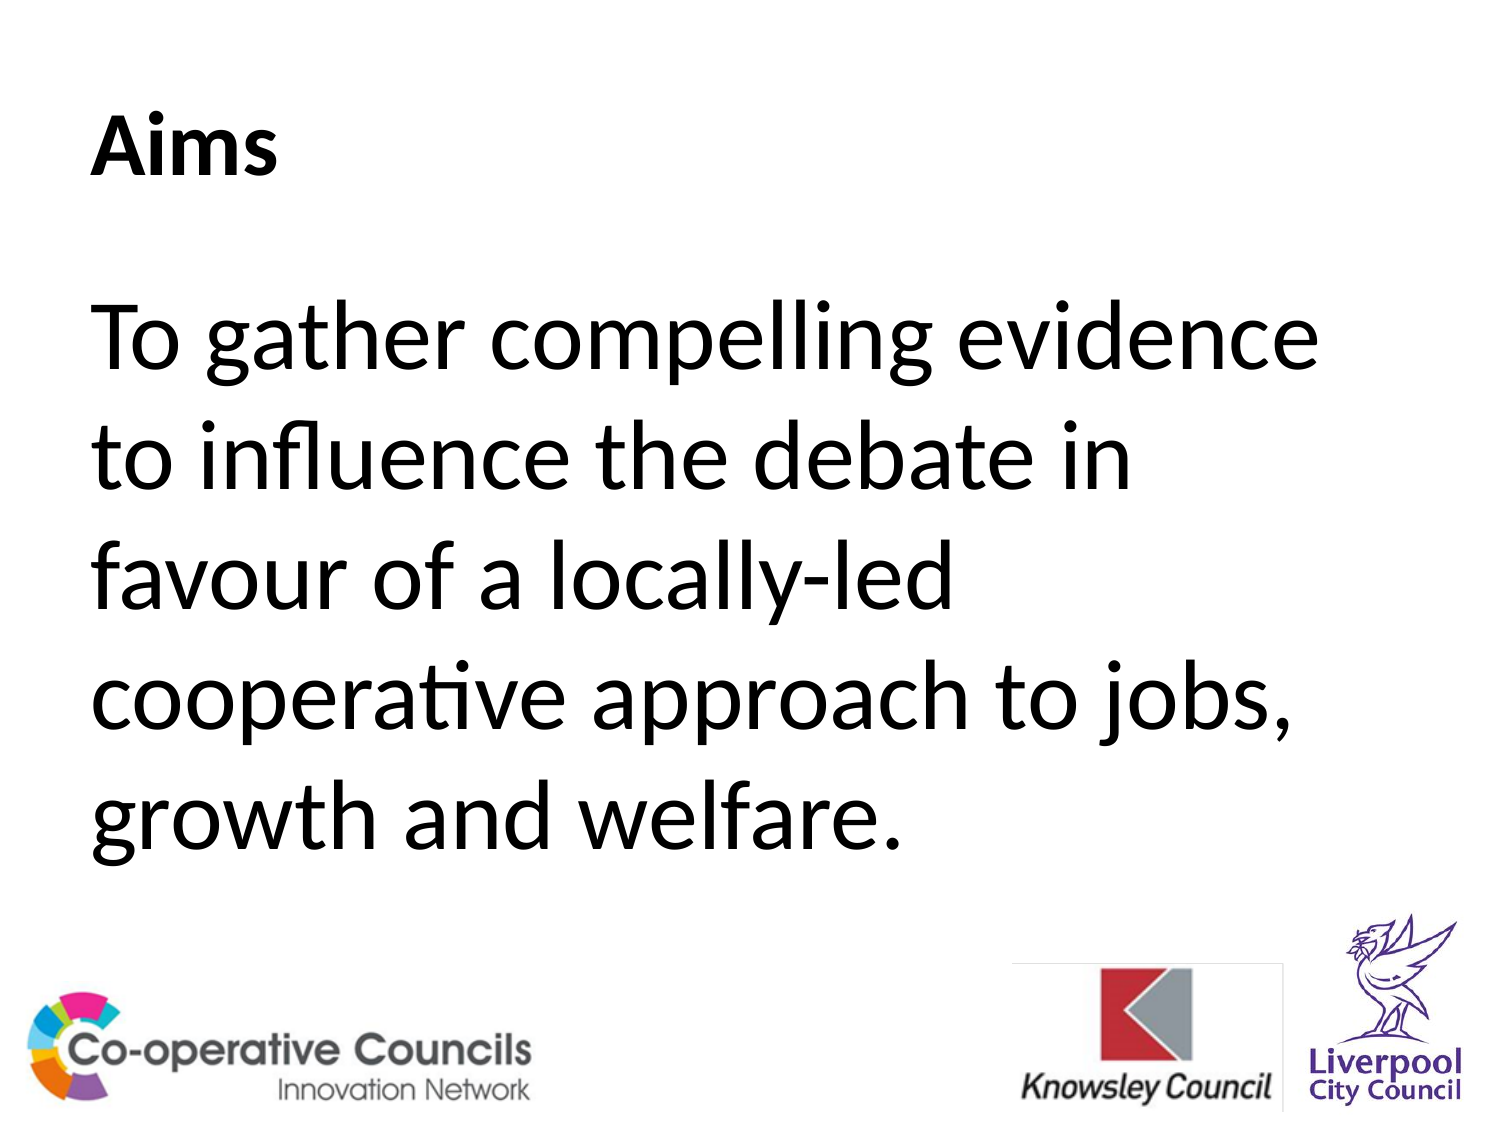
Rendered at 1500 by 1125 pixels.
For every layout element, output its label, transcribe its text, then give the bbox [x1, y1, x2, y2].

title Aims [75, 45, 1425, 233]
picture [1012, 896, 1488, 1125]
picture [12, 981, 544, 1115]
list To gather compelling evidence to influence the debate in favour of a locally-led cooperative approach to jobs, growth and welfare. [75, 262, 1425, 1005]
